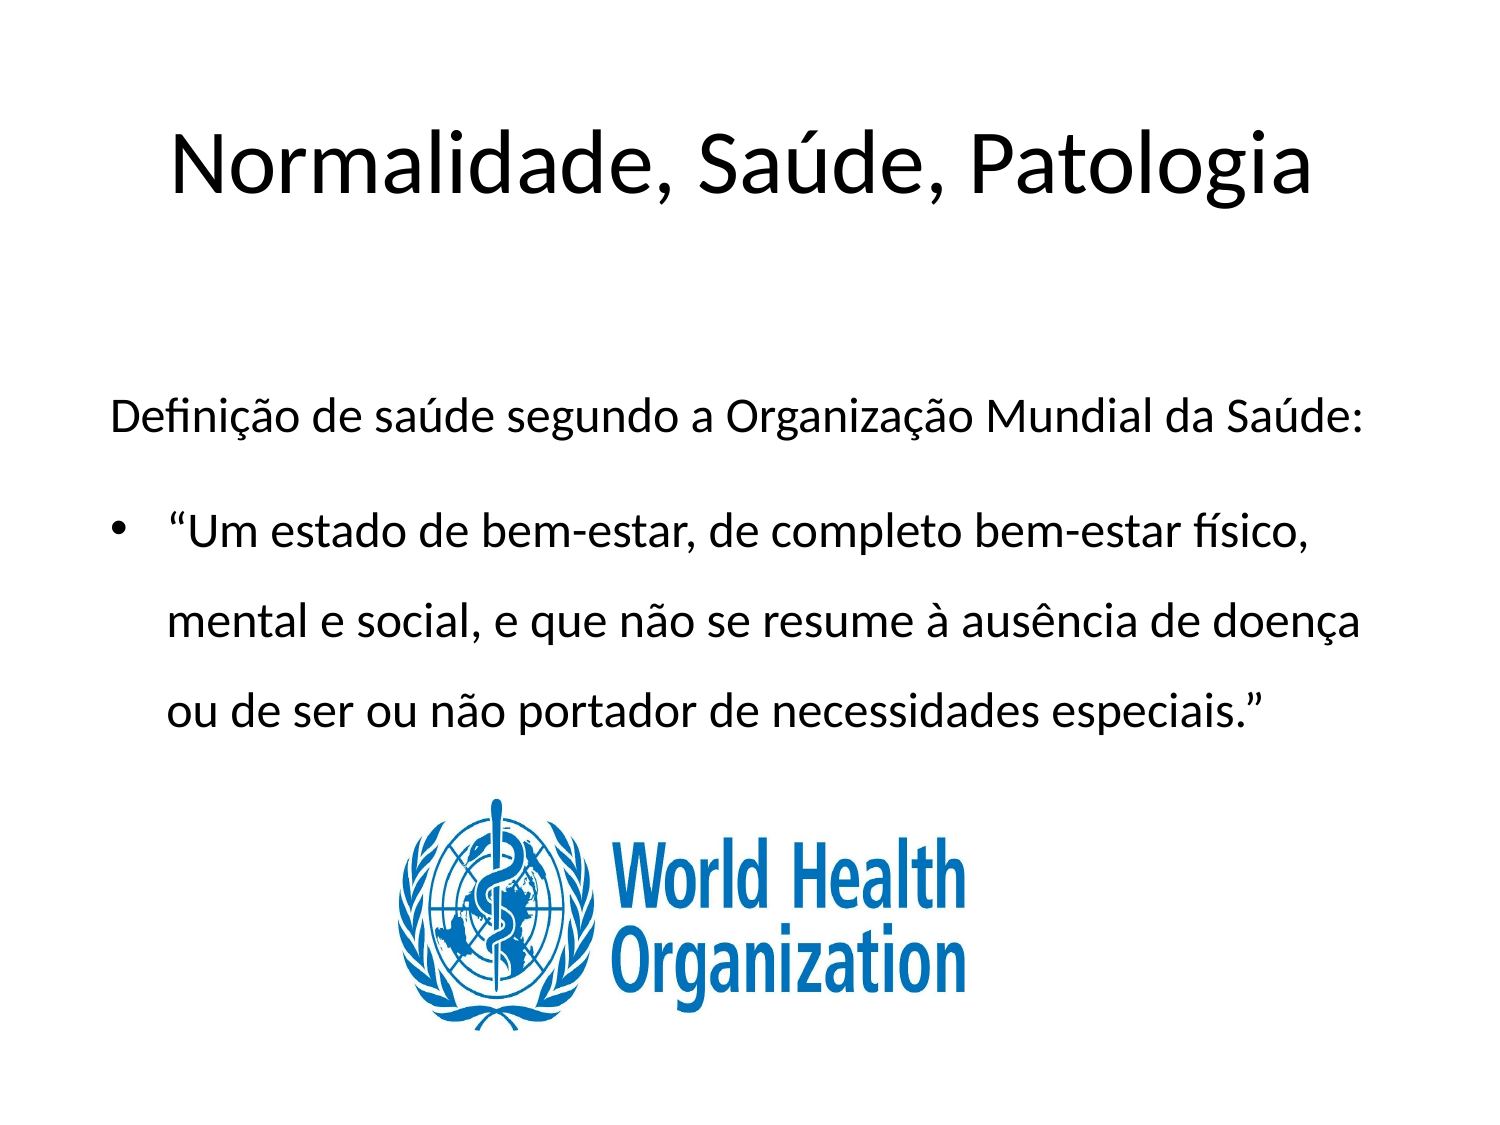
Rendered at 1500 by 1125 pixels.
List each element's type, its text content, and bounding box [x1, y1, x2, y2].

picture [387, 790, 974, 1041]
list Definição de saúde segundo a Organização Mundial da Saúde: “Um estado de bem-estar, de completo bem-estar físico, mental e social, e que não se resume à ausência de doença ou de ser ou não portador de necessidades especiais.” [95, 344, 1417, 810]
title Normalidade, Saúde, Patologia [95, 48, 1389, 266]
